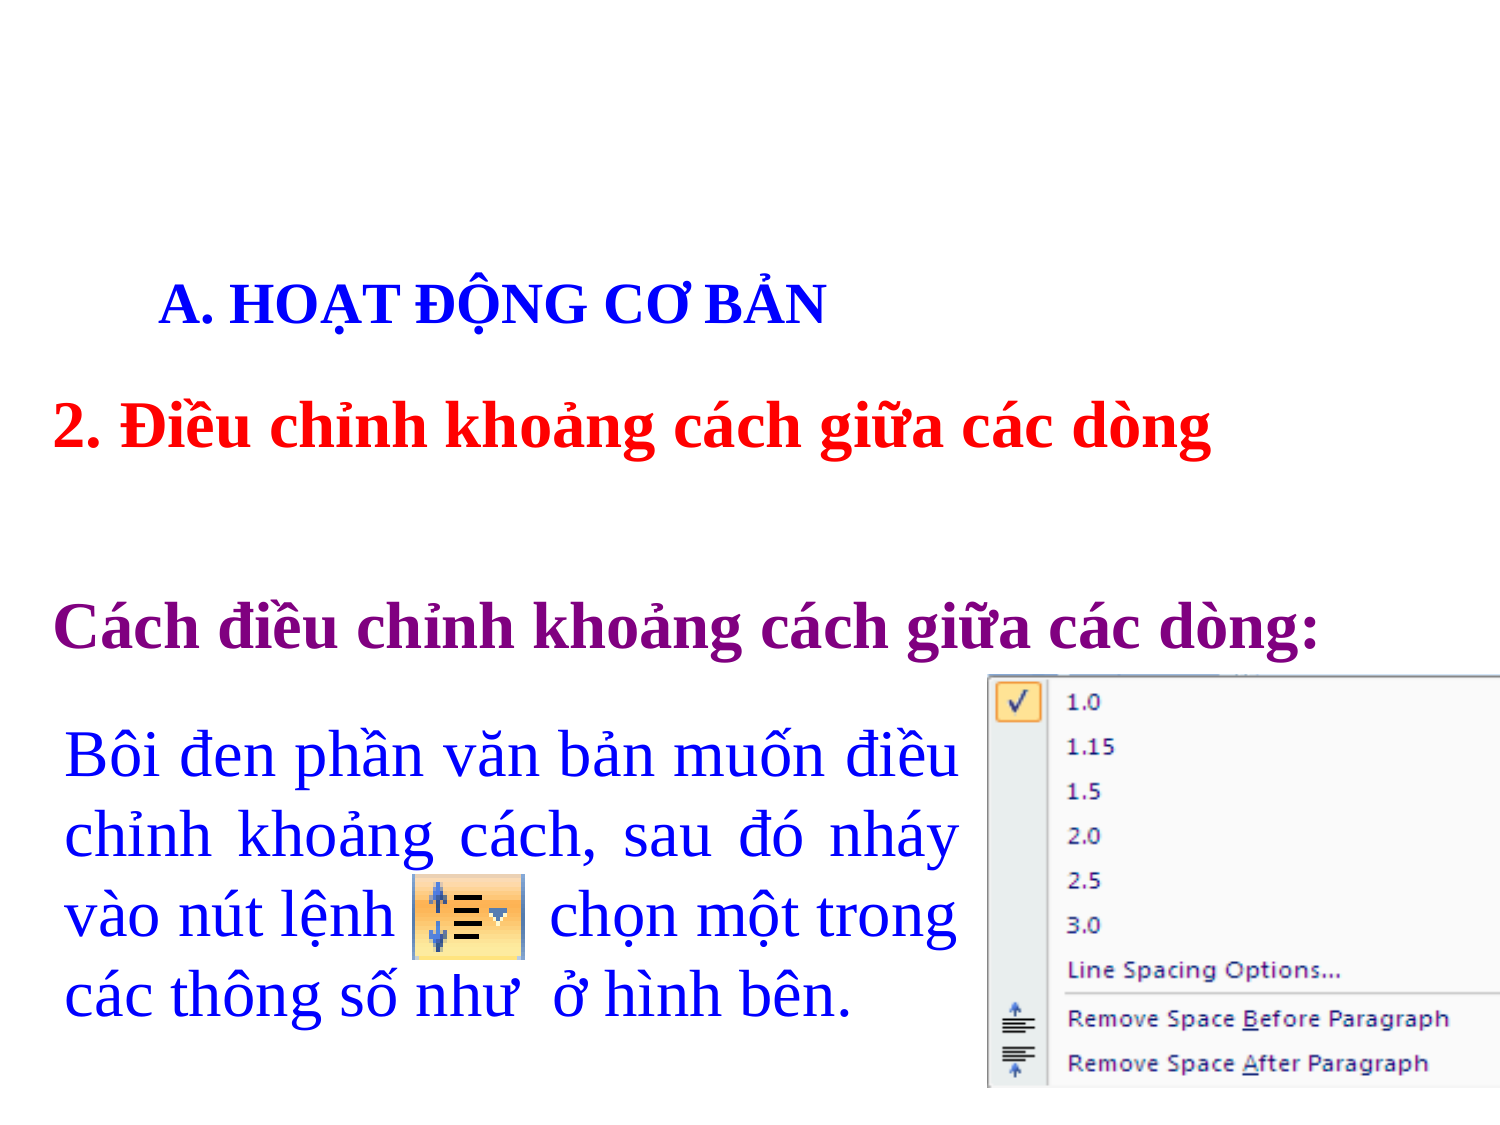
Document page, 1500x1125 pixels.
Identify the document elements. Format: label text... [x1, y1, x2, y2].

text_box Cách điều chỉnh khoảng cách giữa các dòng: [37, 574, 1463, 670]
text_box A. HOẠT ĐỘNG CƠ BẢN [143, 262, 882, 338]
text_box Bôi đen phần văn bản muốn điều chỉnh khoảng cách, sau đó nháy vào nút lệnh chọn một trong các thông số như ở hình bên. [50, 702, 975, 1038]
text_box 2. Điều chỉnh khoảng cách giữa các dòng [37, 373, 1325, 469]
picture [987, 674, 1500, 1088]
picture [412, 874, 526, 974]
